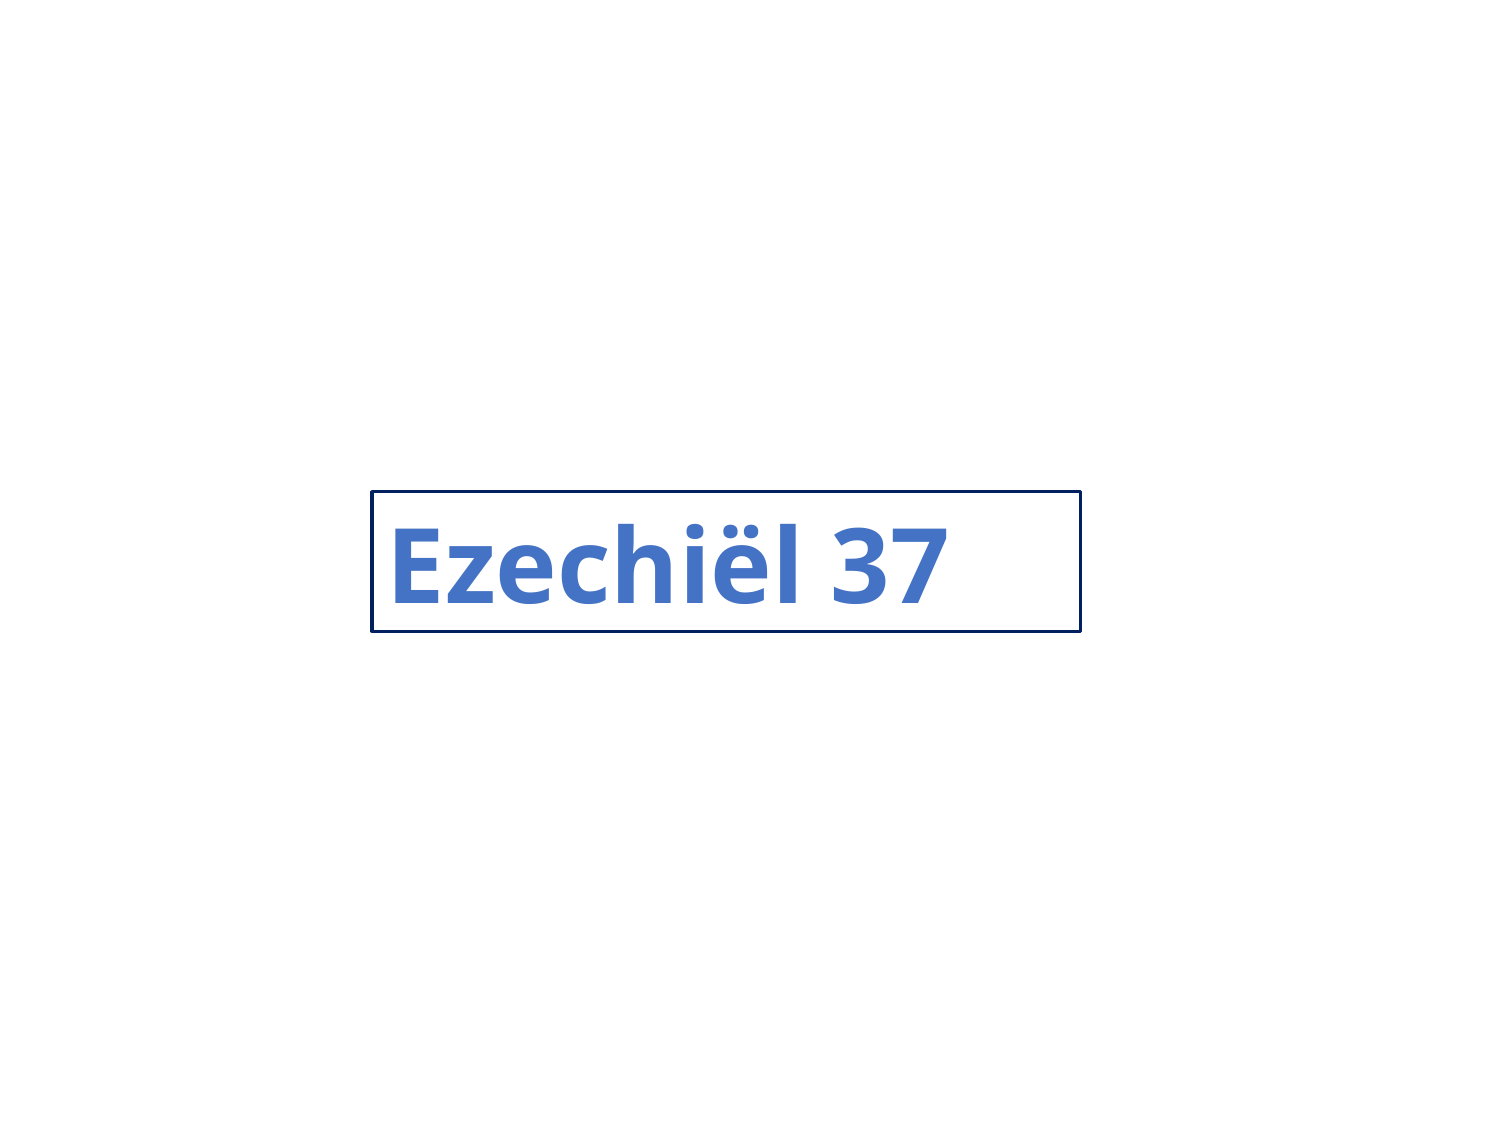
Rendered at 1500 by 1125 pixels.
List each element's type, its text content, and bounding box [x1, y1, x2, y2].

text_box Ezechiël 37 [371, 491, 1081, 632]
